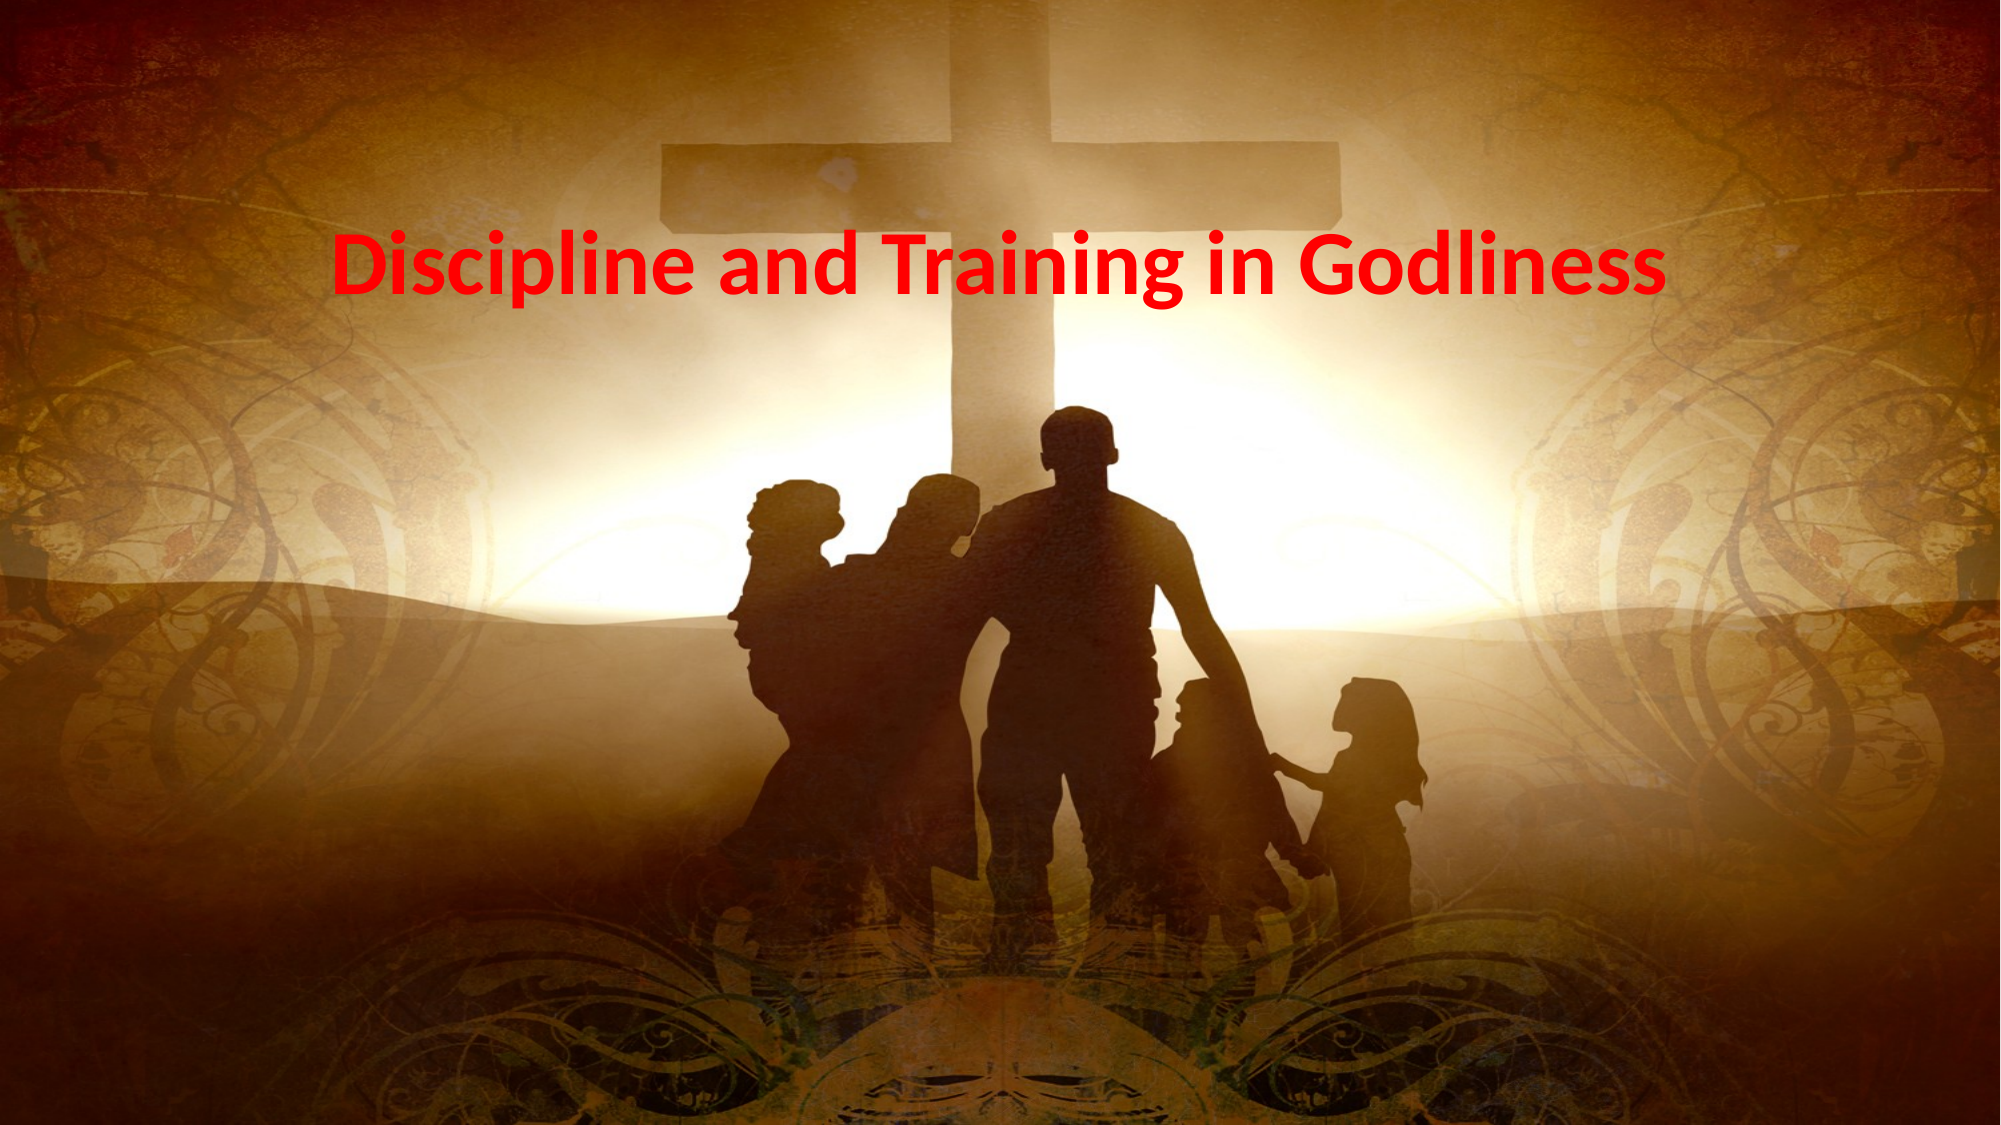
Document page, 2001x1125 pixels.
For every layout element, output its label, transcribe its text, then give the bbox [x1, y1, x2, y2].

picture [0, 0, 2001, 1125]
title Discipline and Training in Godliness [150, 137, 1850, 379]
